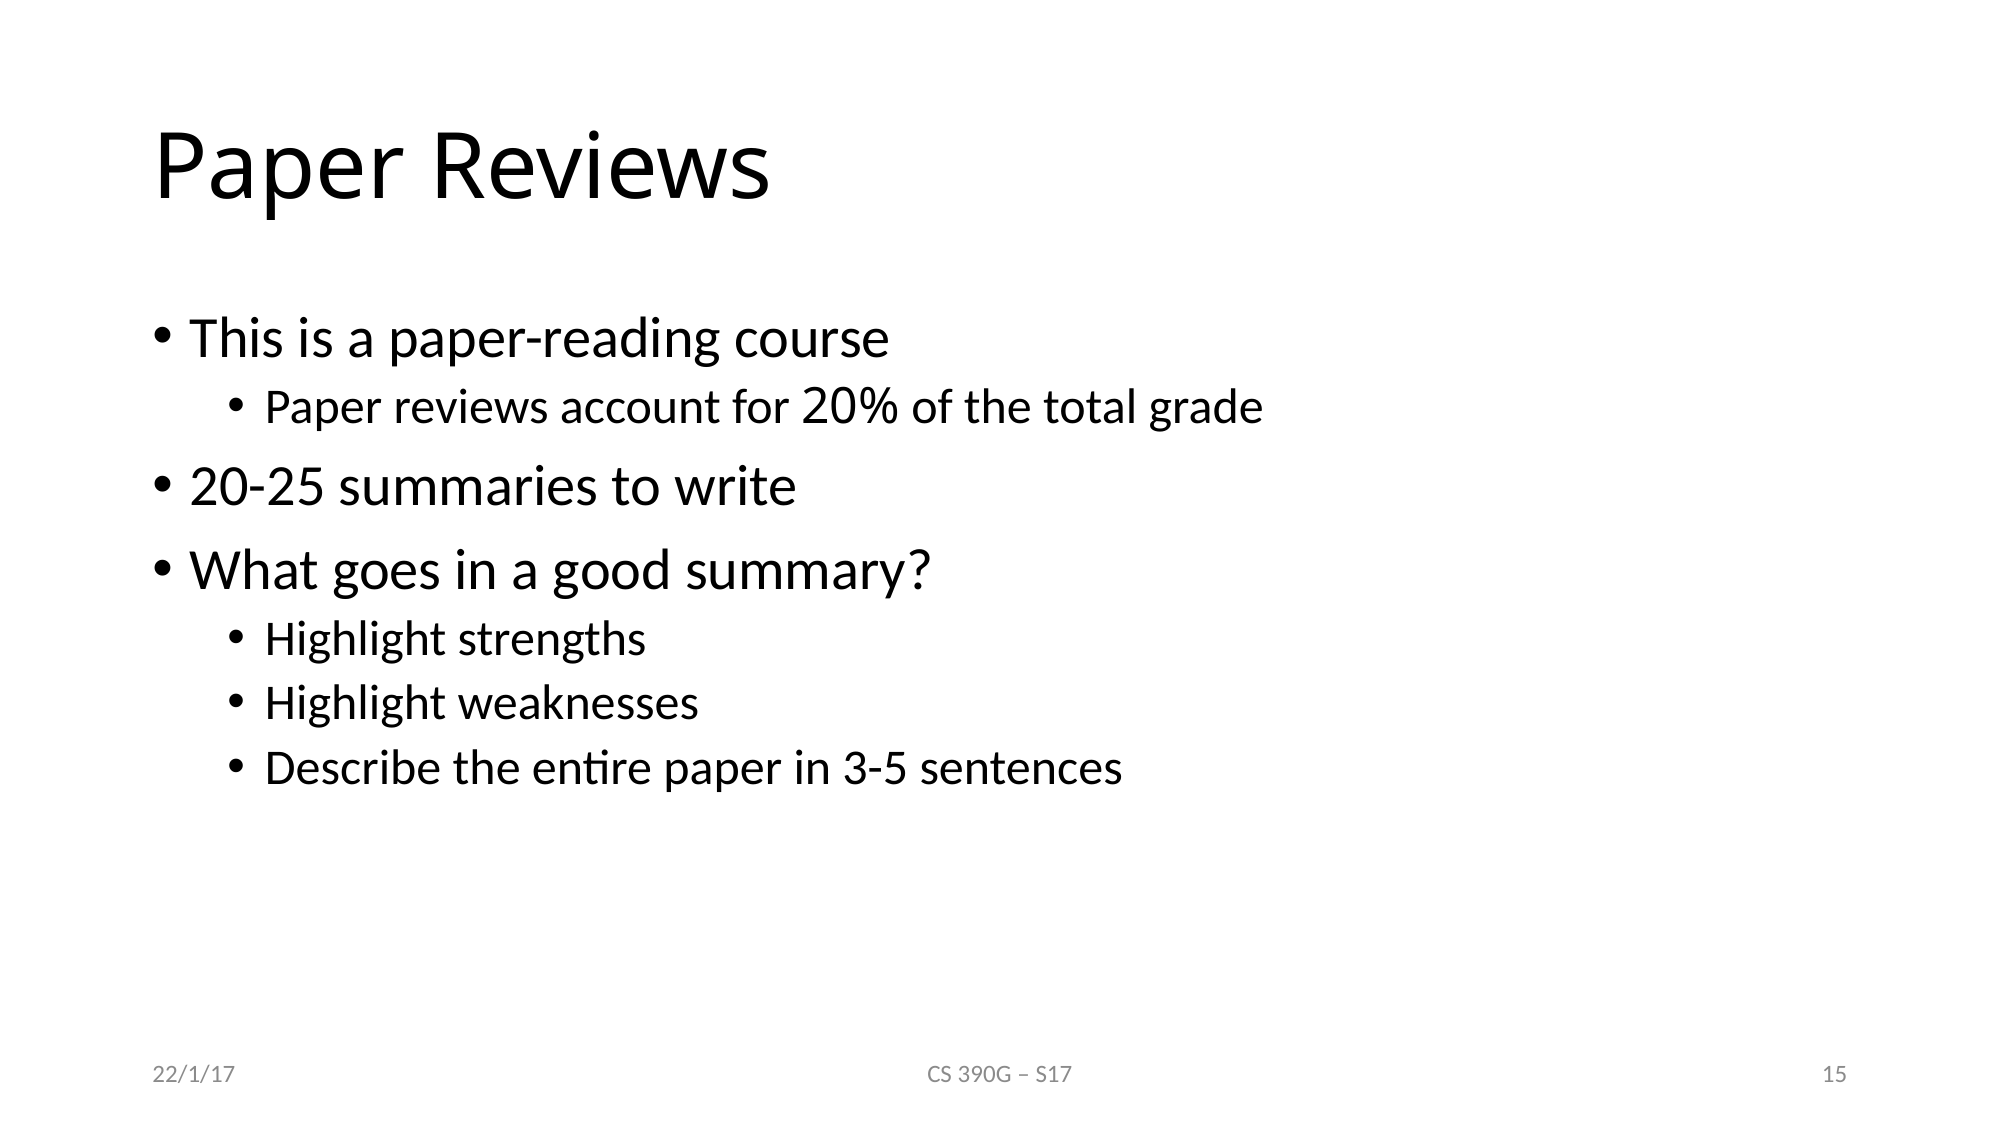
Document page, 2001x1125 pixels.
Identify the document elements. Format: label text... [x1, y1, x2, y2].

footer CS 390G – S17 [662, 1042, 1338, 1103]
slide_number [137, 1042, 588, 1103]
list This is a paper-reading course Paper reviews account for 20% of the total grade 20-25 summaries to write What goes in a good summary? Highlight strengths Highlight weaknesses Describe the entire paper in 3-5 sentences [137, 299, 1863, 1014]
title Paper Reviews [137, 59, 1863, 278]
slide_number 15 [1412, 1042, 1863, 1103]
